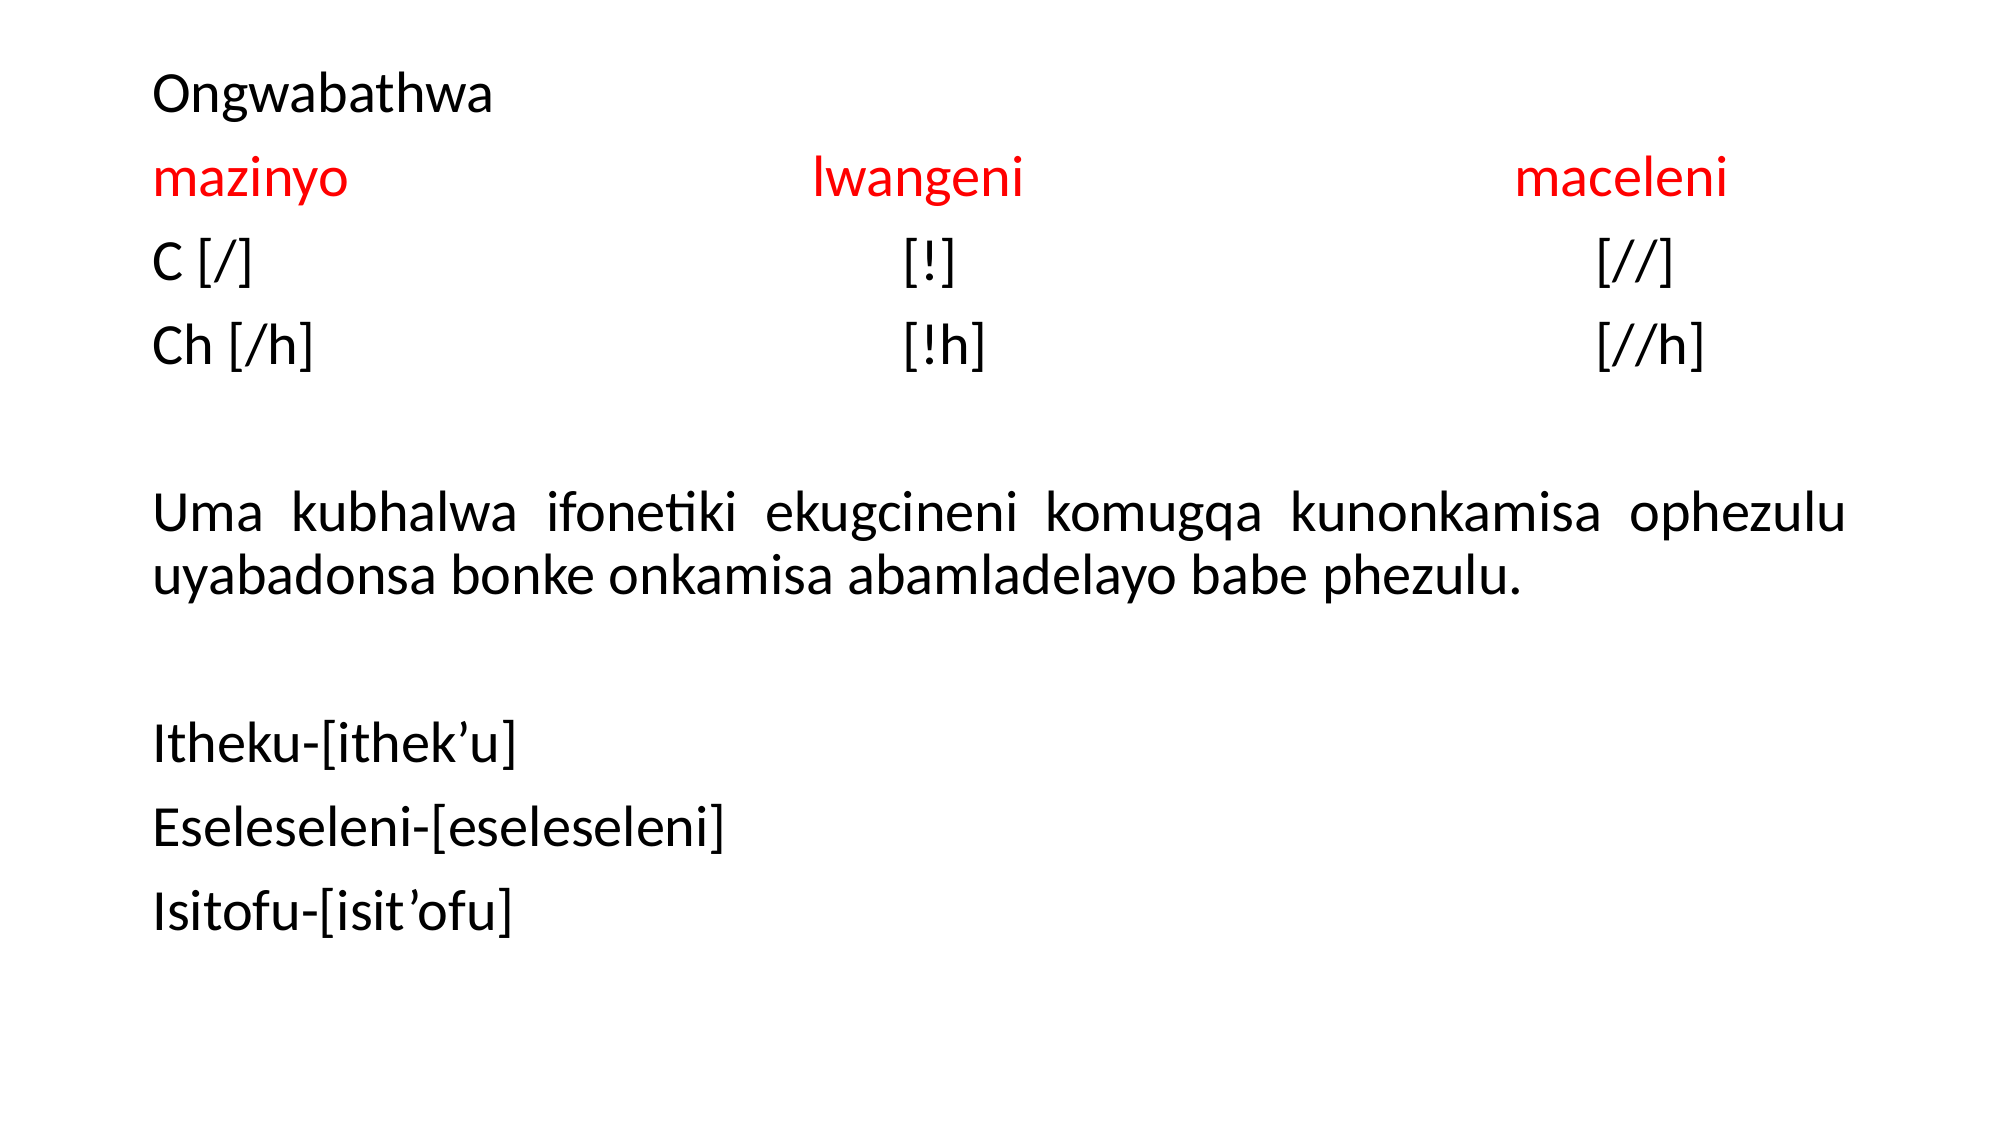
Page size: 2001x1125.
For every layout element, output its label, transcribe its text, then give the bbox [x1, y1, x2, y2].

list Ongwabathwa mazinyo lwangeni maceleni C [/] [!] [//] Ch [/h] [!h] [//h] Uma kubhalwa ifonetiki ekugcineni komugqa kunonkamisa ophezulu uyabadonsa bonke onkamisa abamladelayo babe phezulu. Itheku-[ithek’u] Eseleseleni-[eseleseleni] Isitofu-[isit’ofu] [137, 54, 1863, 1014]
